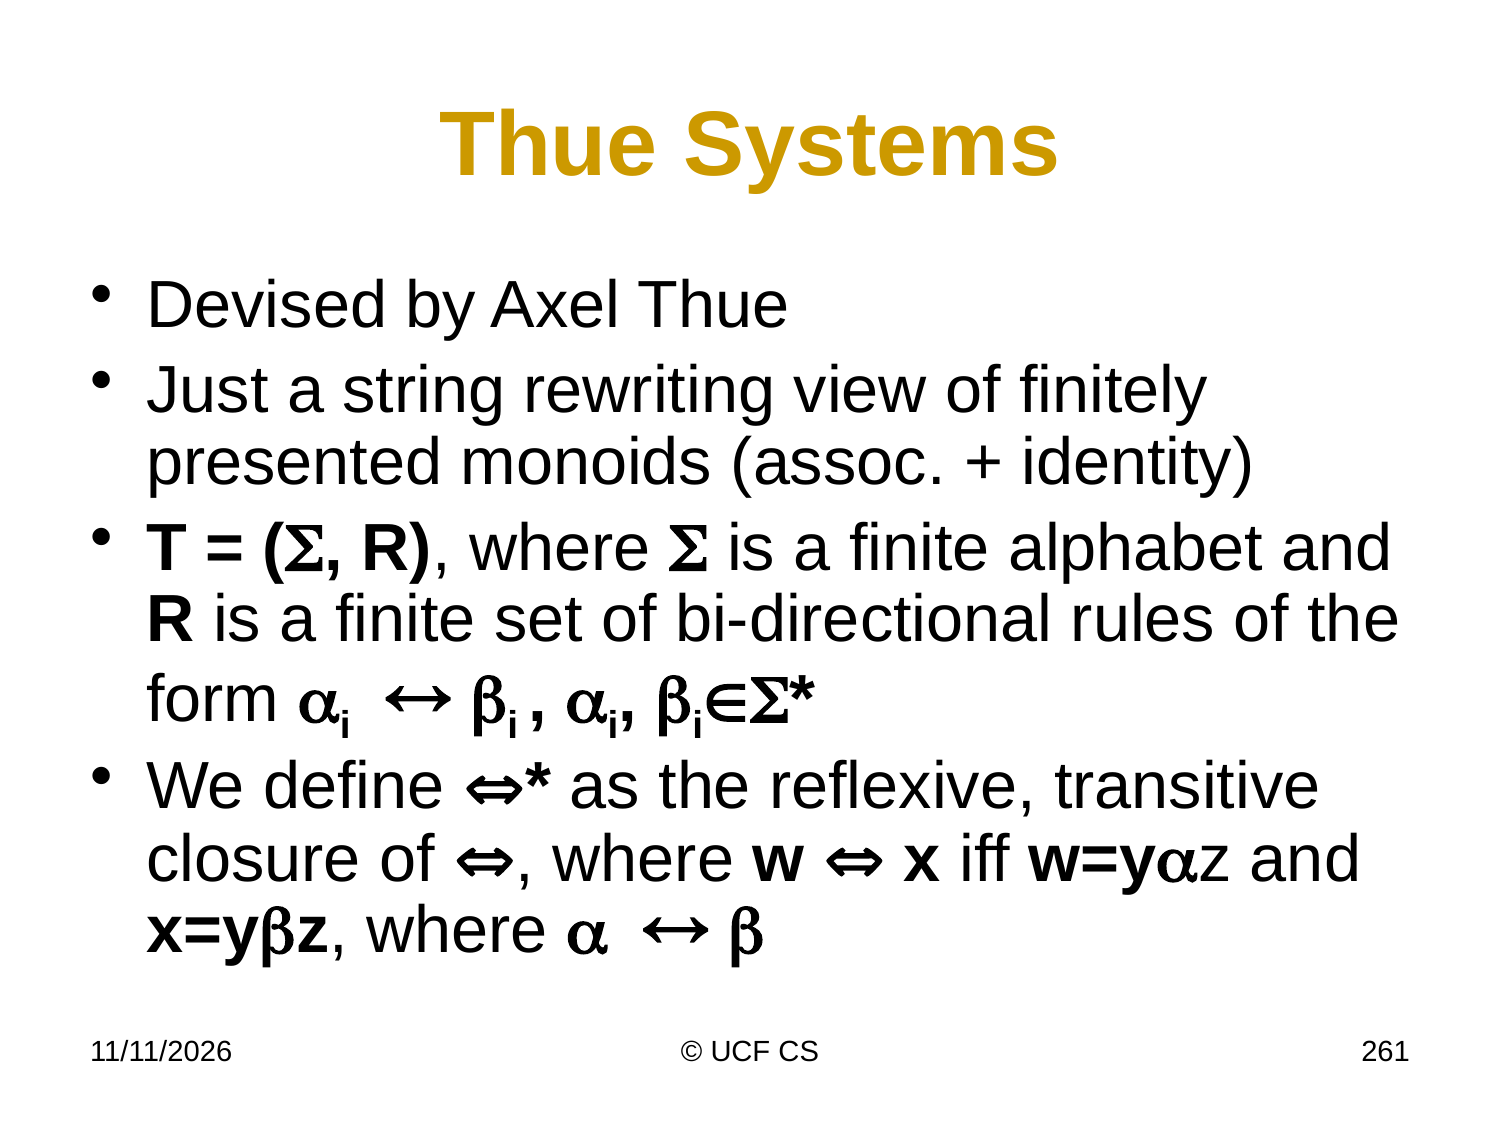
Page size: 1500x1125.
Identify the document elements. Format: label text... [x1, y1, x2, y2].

list Devised by Axel Thue Just a string rewriting view of finitely presented monoids (assoc. + identity) T = (S, R), where S is a finite alphabet and R is a finite set of bi-directional rules of the form ai  bi , ai, bi* We define * as the reflexive, transitive closure of , where w  x iff w=yaz and x=ybz, where a  b [75, 262, 1425, 1005]
slide_number 261 [1074, 1024, 1426, 1103]
title Thue Systems [75, 45, 1425, 233]
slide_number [74, 1024, 426, 1103]
footer © UCF CS [512, 1024, 988, 1103]
